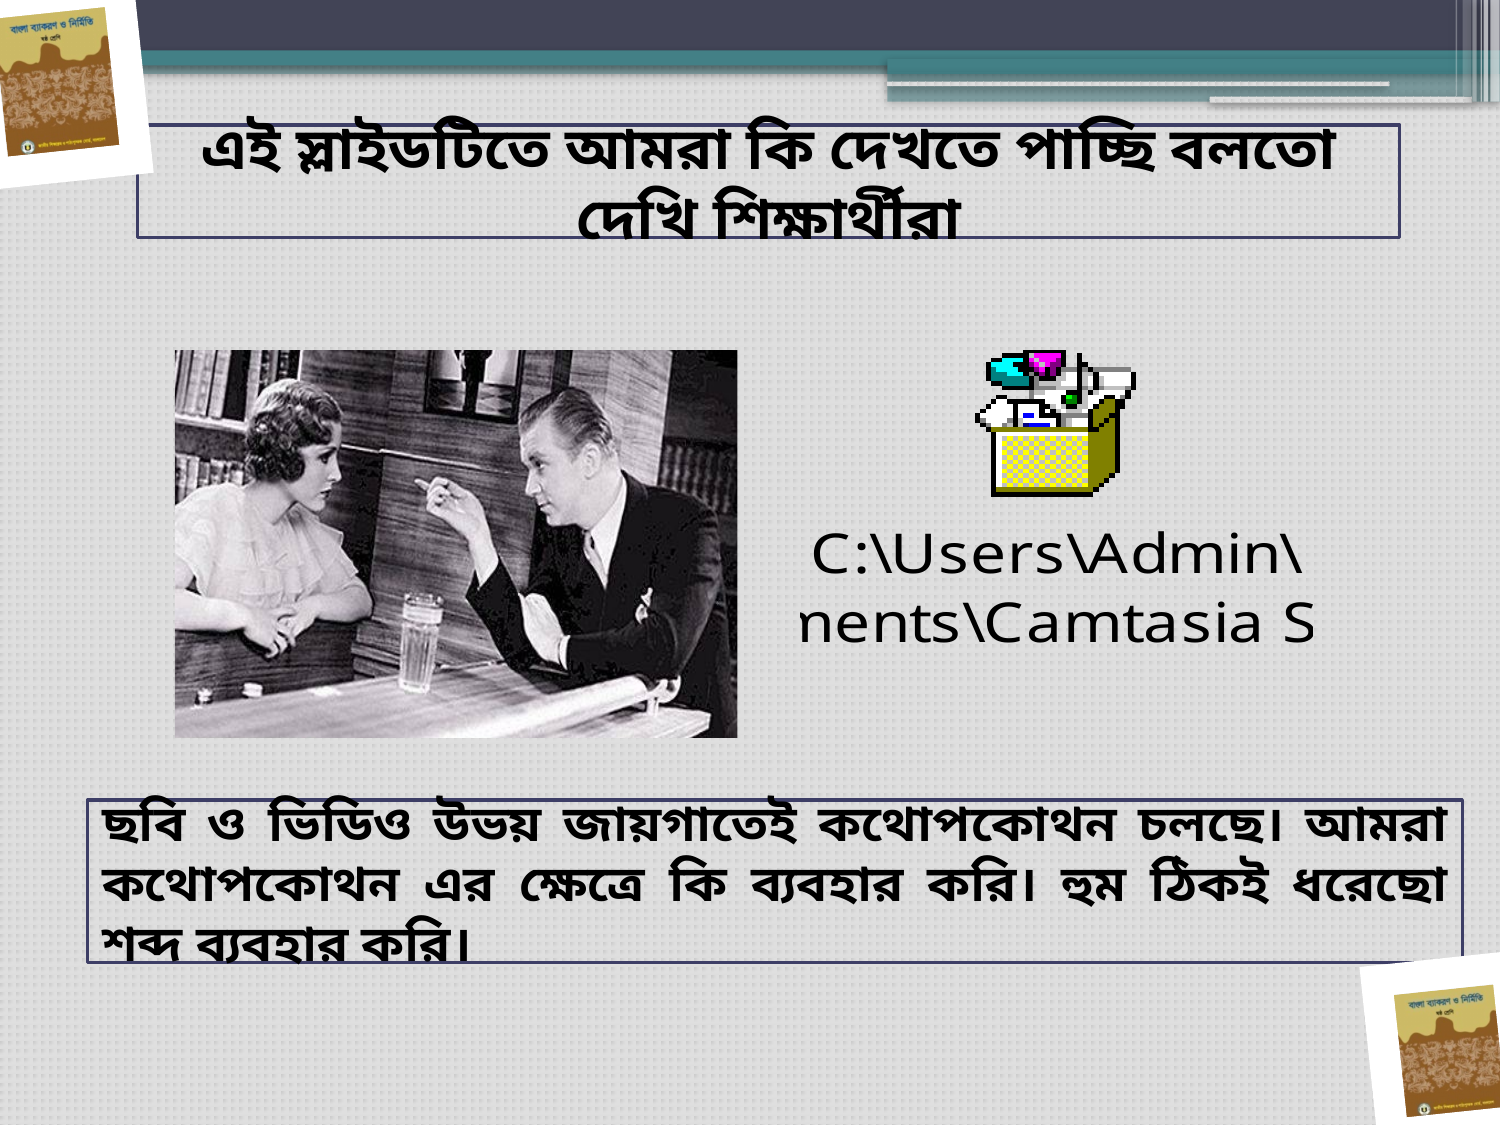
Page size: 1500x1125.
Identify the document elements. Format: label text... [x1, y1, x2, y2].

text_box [799, 349, 1313, 722]
text_box ছবি ও ভিডিও উভয় জায়গাতেই কথোপকোথন চলছে। আমরা কথোপকোথন এর ক্ষেত্রে কি ব্যবহার করি। হুম ঠিকই ধরেছো শব্দ ব্যবহার করি। [86, 798, 1464, 964]
picture [1394, 985, 1500, 1117]
picture [0, 8, 119, 156]
text_box এই স্লাইডটিতে আমরা কি দেখতে পাচ্ছি বলতো দেখি শিক্ষার্থীরা [136, 123, 1401, 239]
picture [174, 349, 738, 738]
